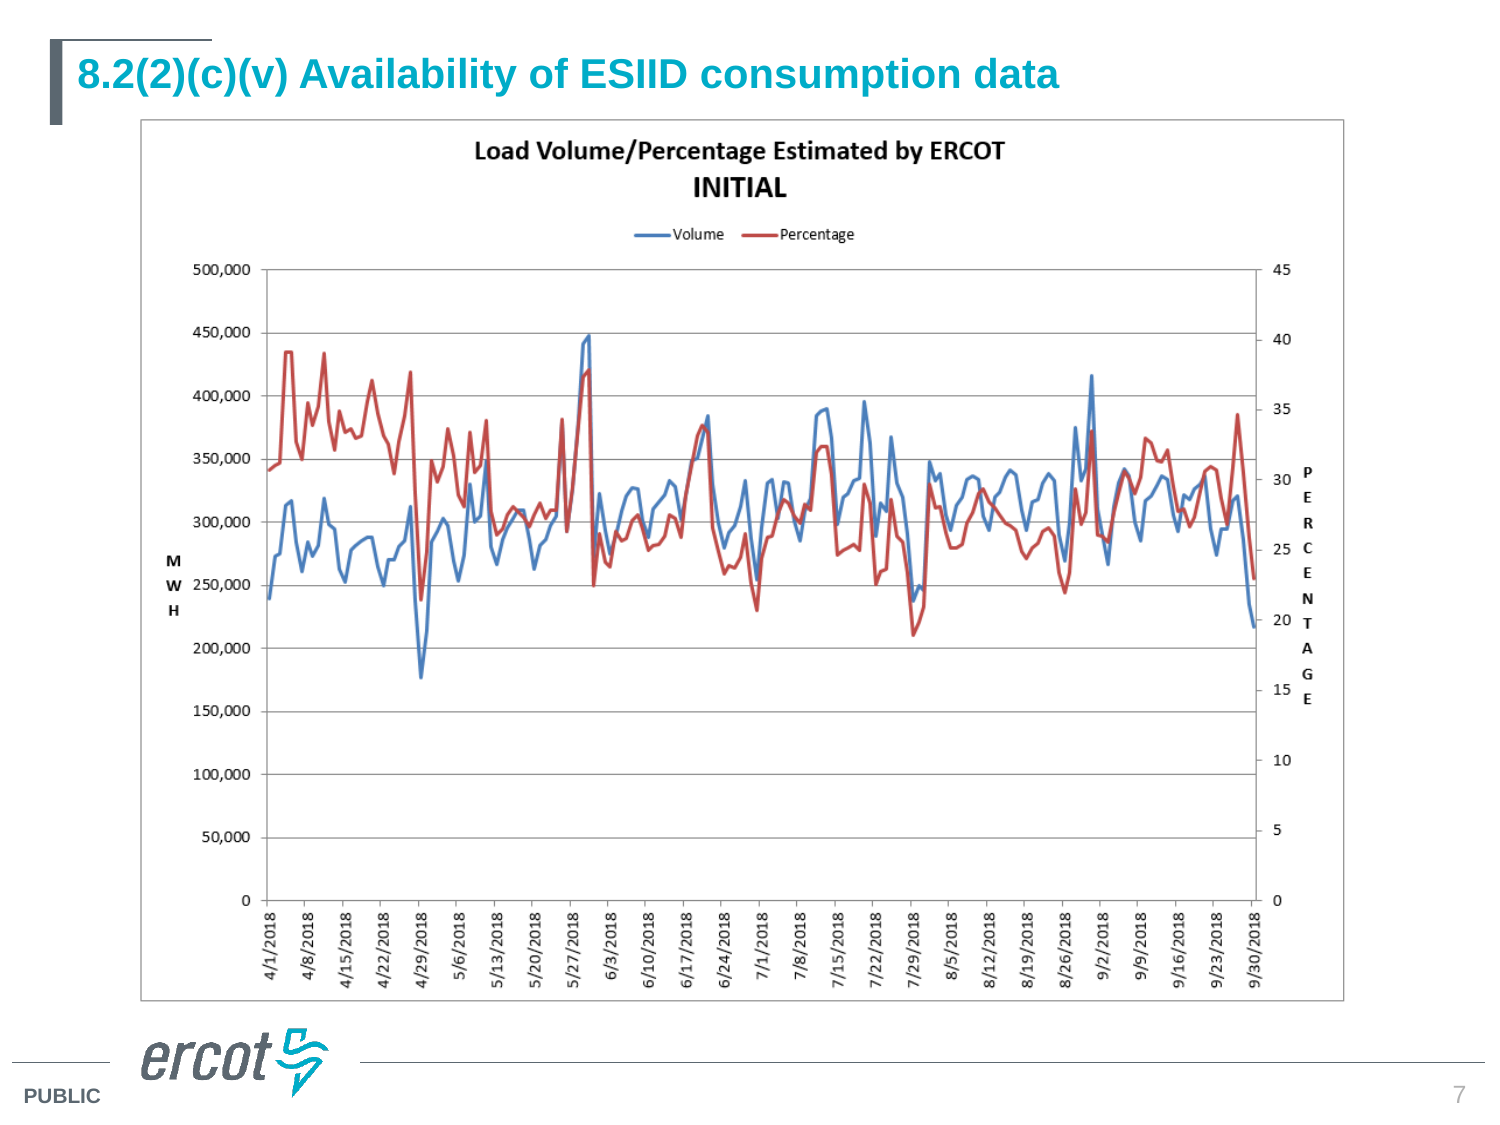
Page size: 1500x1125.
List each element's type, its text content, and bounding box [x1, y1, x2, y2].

picture [137, 117, 1349, 1005]
title 8.2(2)(c)(v) Availability of ESIID consumption data [62, 39, 1450, 228]
slide_number 7 [1437, 1076, 1475, 1112]
picture [137, 1024, 332, 1100]
